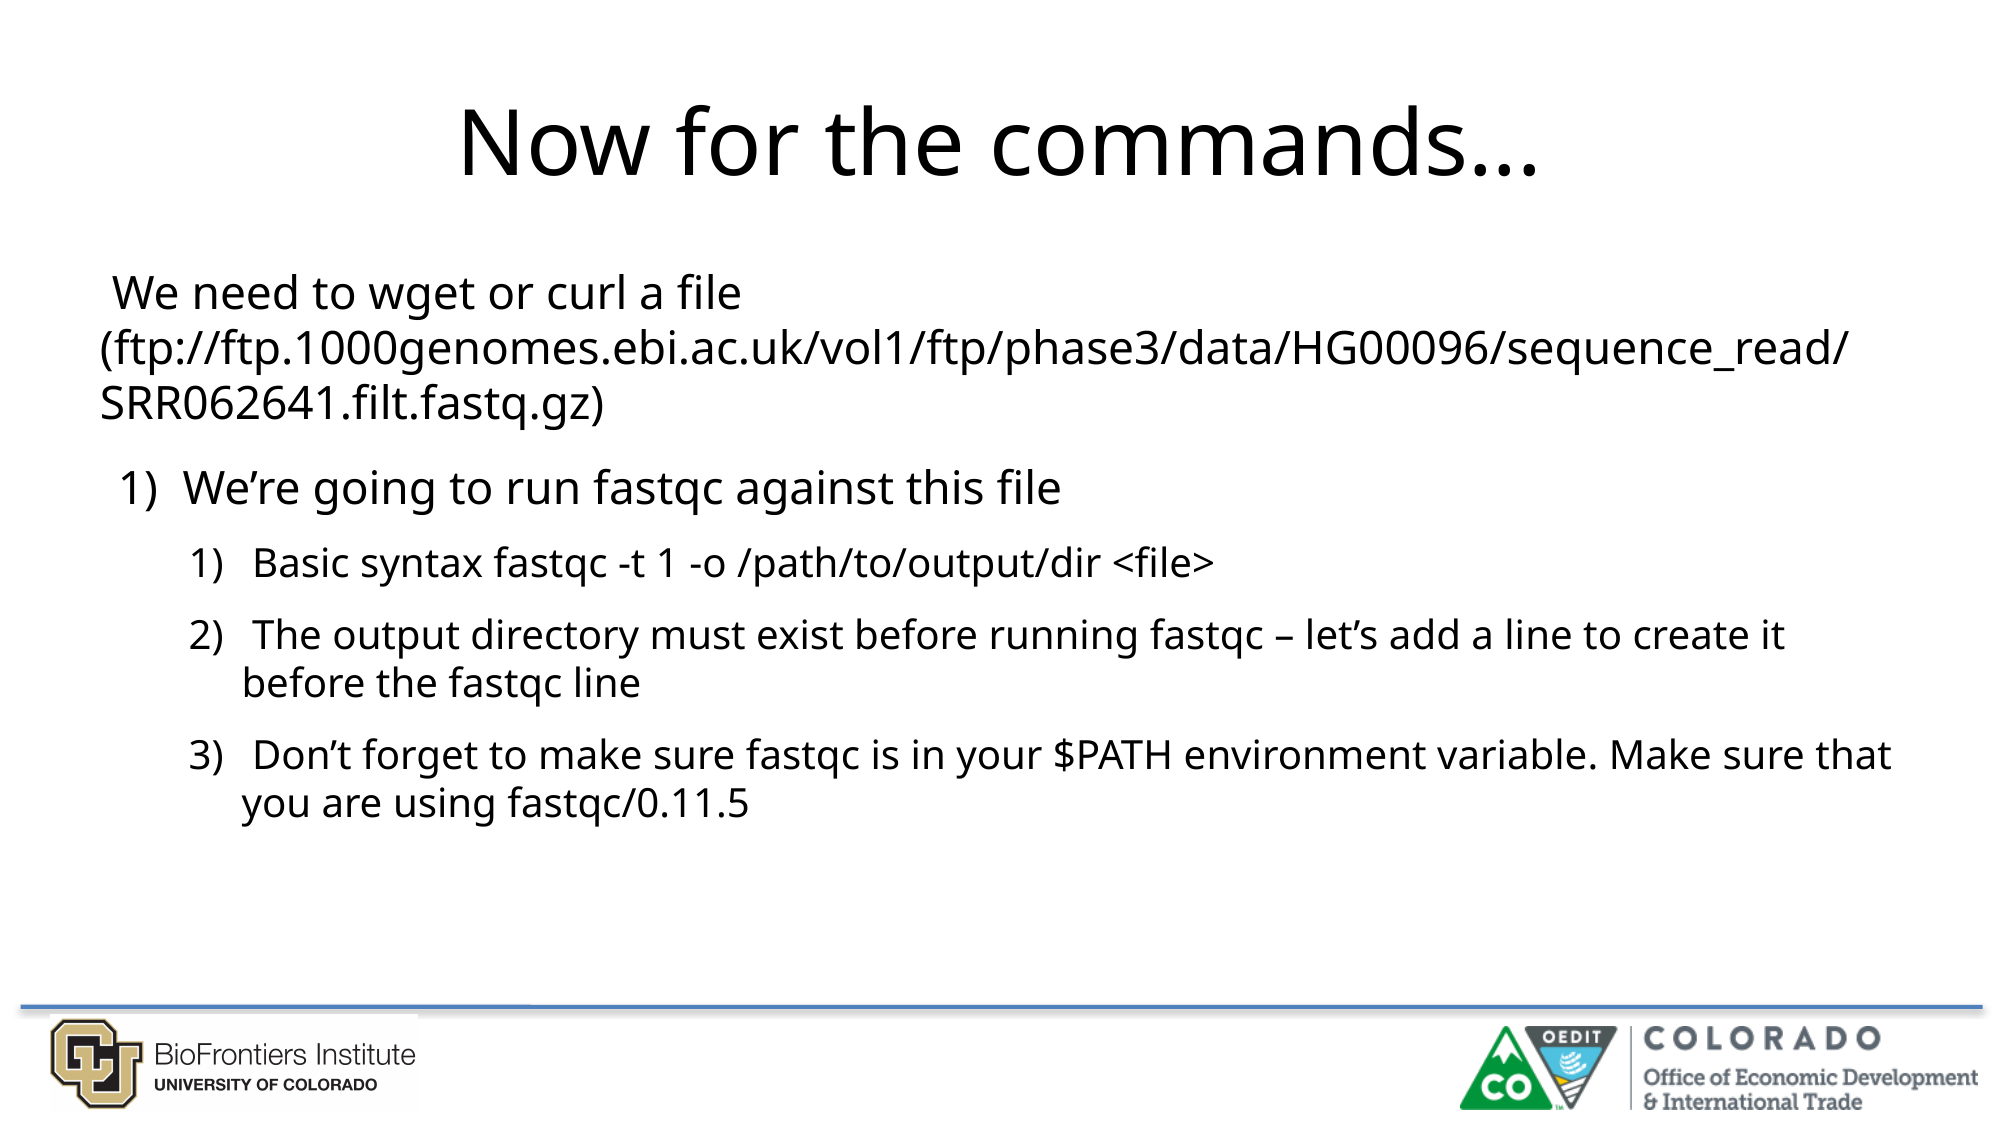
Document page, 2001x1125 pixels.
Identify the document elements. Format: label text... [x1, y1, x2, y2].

picture [50, 1014, 418, 1112]
text_box Now for the commands... [99, 44, 1900, 233]
picture [1460, 1026, 1978, 1110]
text_box We need to wget or curl a file (ftp://ftp.1000genomes.ebi.ac.uk/vol1/ftp/phase3/data/HG00096/sequence_read/SRR062641.filt.fastq.gz) We’re going to run fastqc against this file Basic syntax fastqc -t 1 -o /path/to/output/dir <file> The output directory must exist before running fastqc – let’s add a line to create it before the fastqc line Don’t forget to make sure fastqc is in your $PATH environment variable. Make sure that you are using fastqc/0.11.5 [99, 263, 1900, 916]
